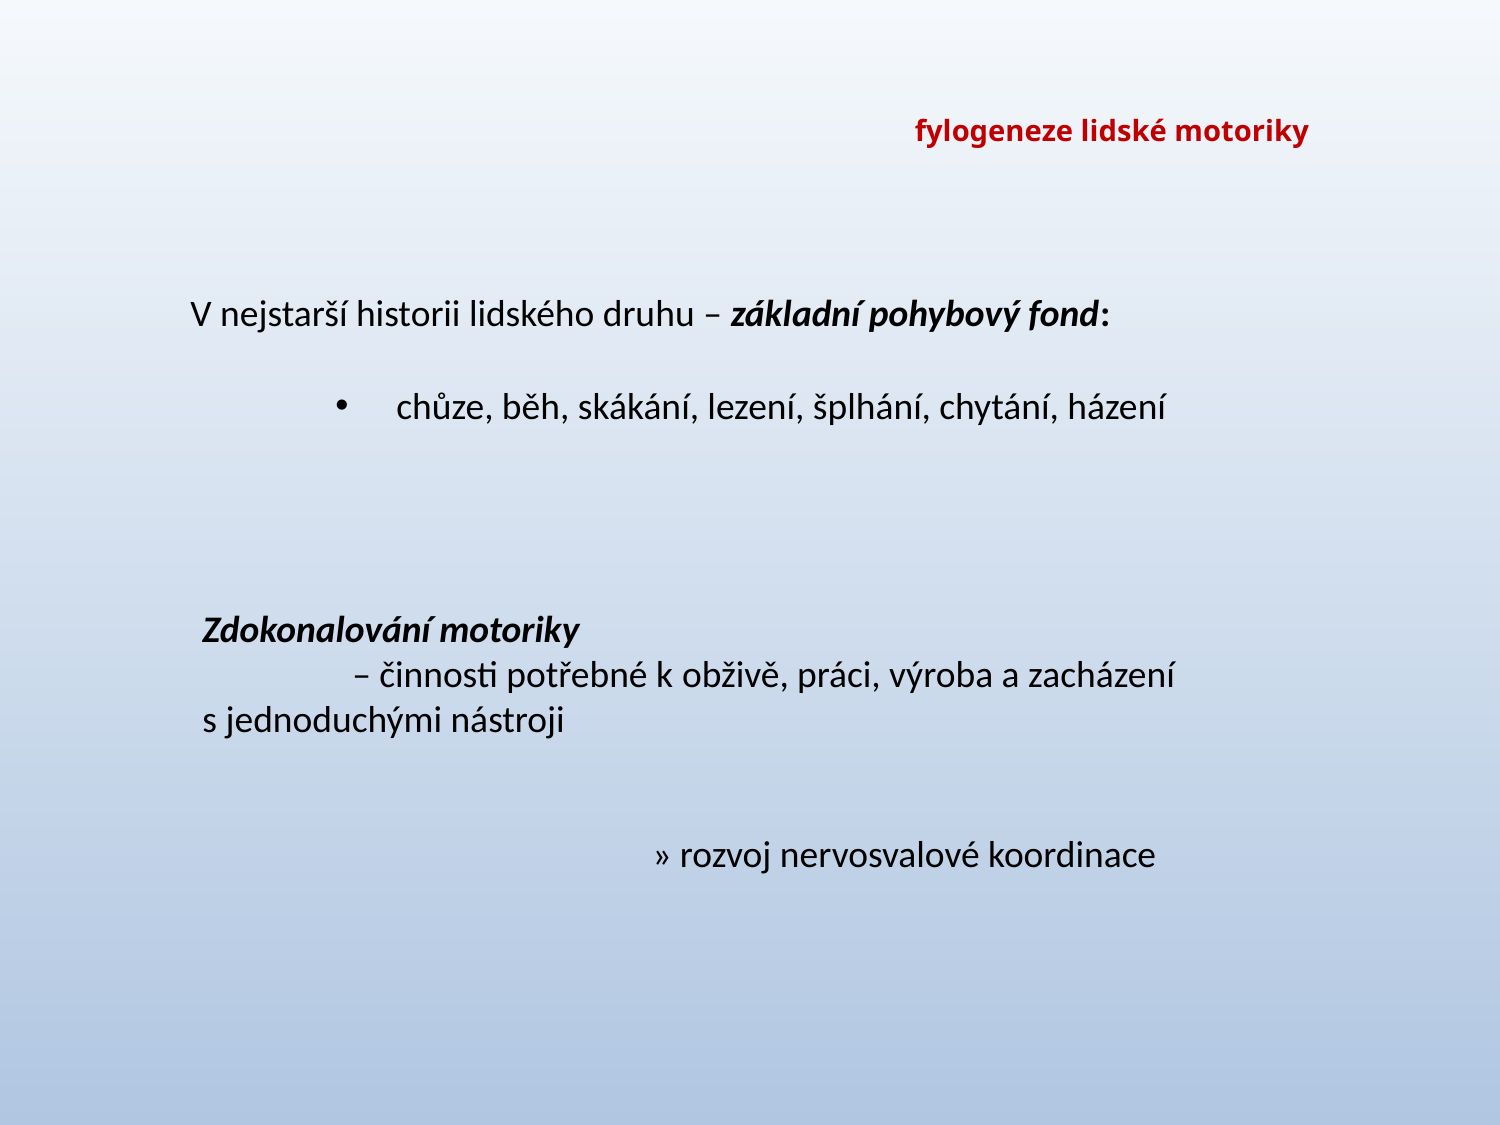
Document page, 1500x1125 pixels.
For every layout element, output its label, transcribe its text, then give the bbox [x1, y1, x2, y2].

text_box chůze, běh, skákání, lezení, šplhání, chytání, házení [281, 374, 1243, 435]
text_box fylogeneze lidské motoriky [749, 105, 1500, 156]
text_box V nejstarší historii lidského druhu – základní pohybový fond: [175, 281, 1348, 341]
text_box Zdokonalování motoriky – činnosti potřebné k obživě, práci, výroba a zacházení s jednoduchými nástroji » rozvoj nervosvalové koordinace [187, 597, 1353, 883]
